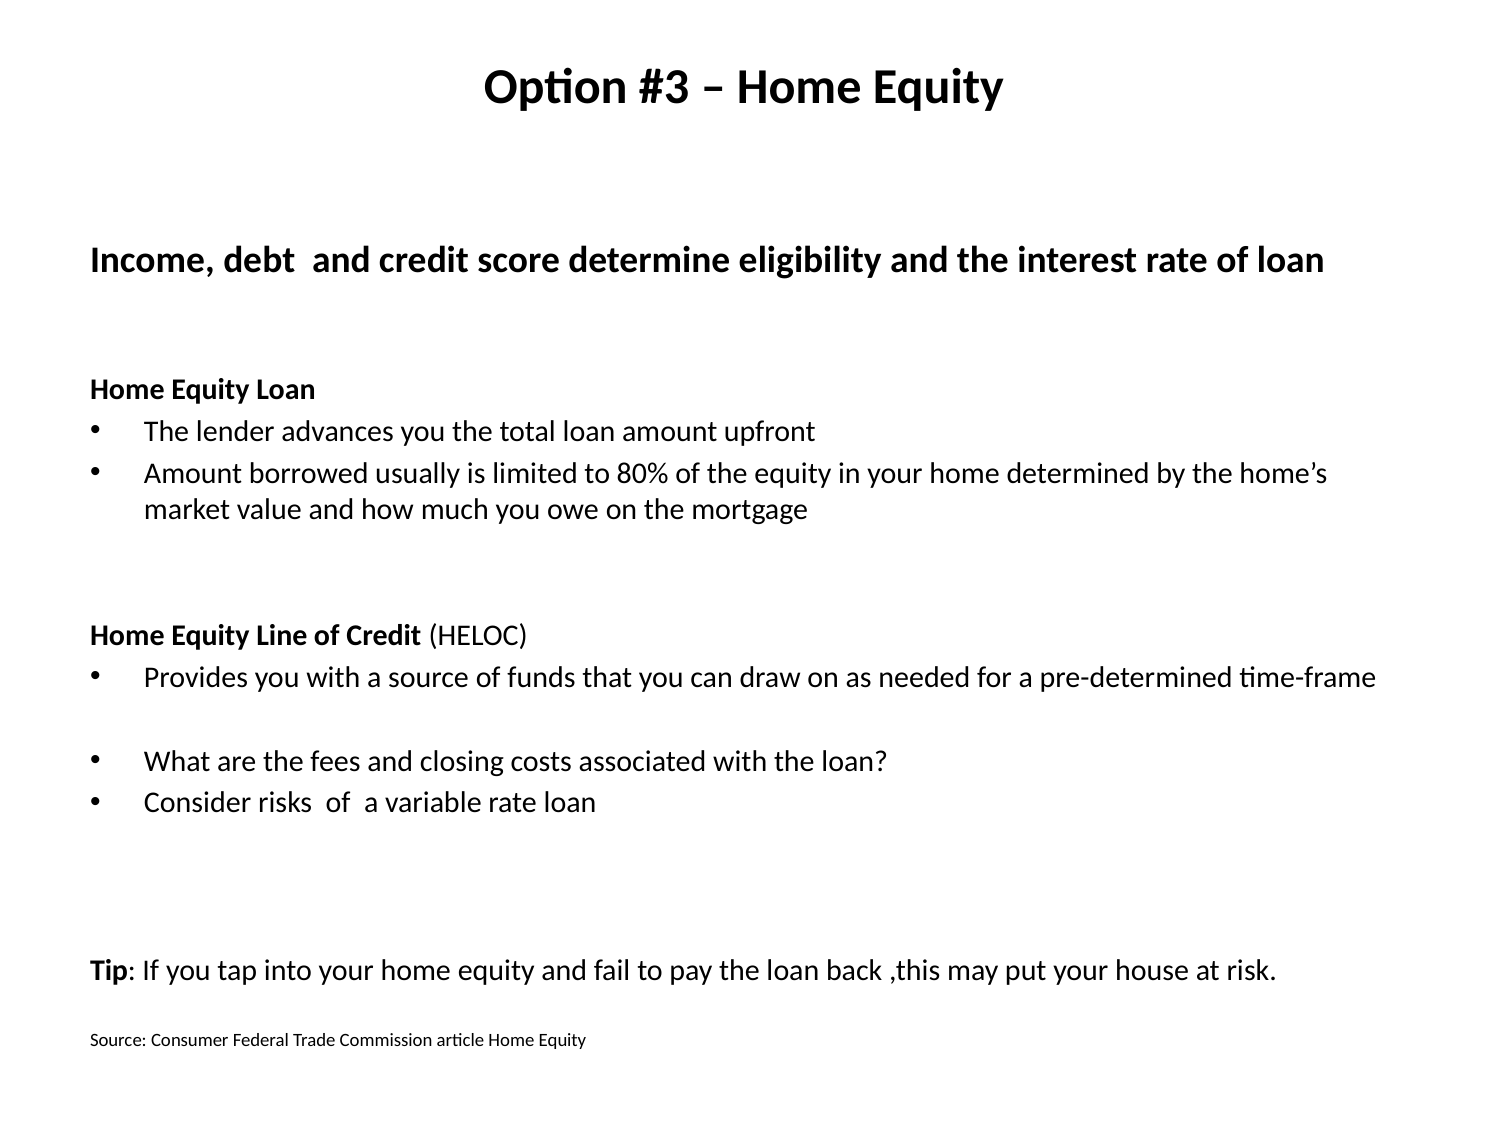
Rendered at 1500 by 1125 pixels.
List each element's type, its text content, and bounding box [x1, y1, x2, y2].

list Income, debt and credit score determine eligibility and the interest rate of loan Home Equity Loan The lender advances you the total loan amount upfront Amount borrowed usually is limited to 80% of the equity in your home determined by the home’s market value and how much you owe on the mortgage Home Equity Line of Credit (HELOC) Provides you with a source of funds that you can draw on as needed for a pre-determined time-frame What are the fees and closing costs associated with the loan? Consider risks of a variable rate loan Tip: If you tap into your home equity and fail to pay the loan back ,this may put your house at risk. Source: Consumer Federal Trade Commission article Home Equity [75, 174, 1425, 1063]
title Option #3 – Home Equity [75, 45, 1425, 174]
